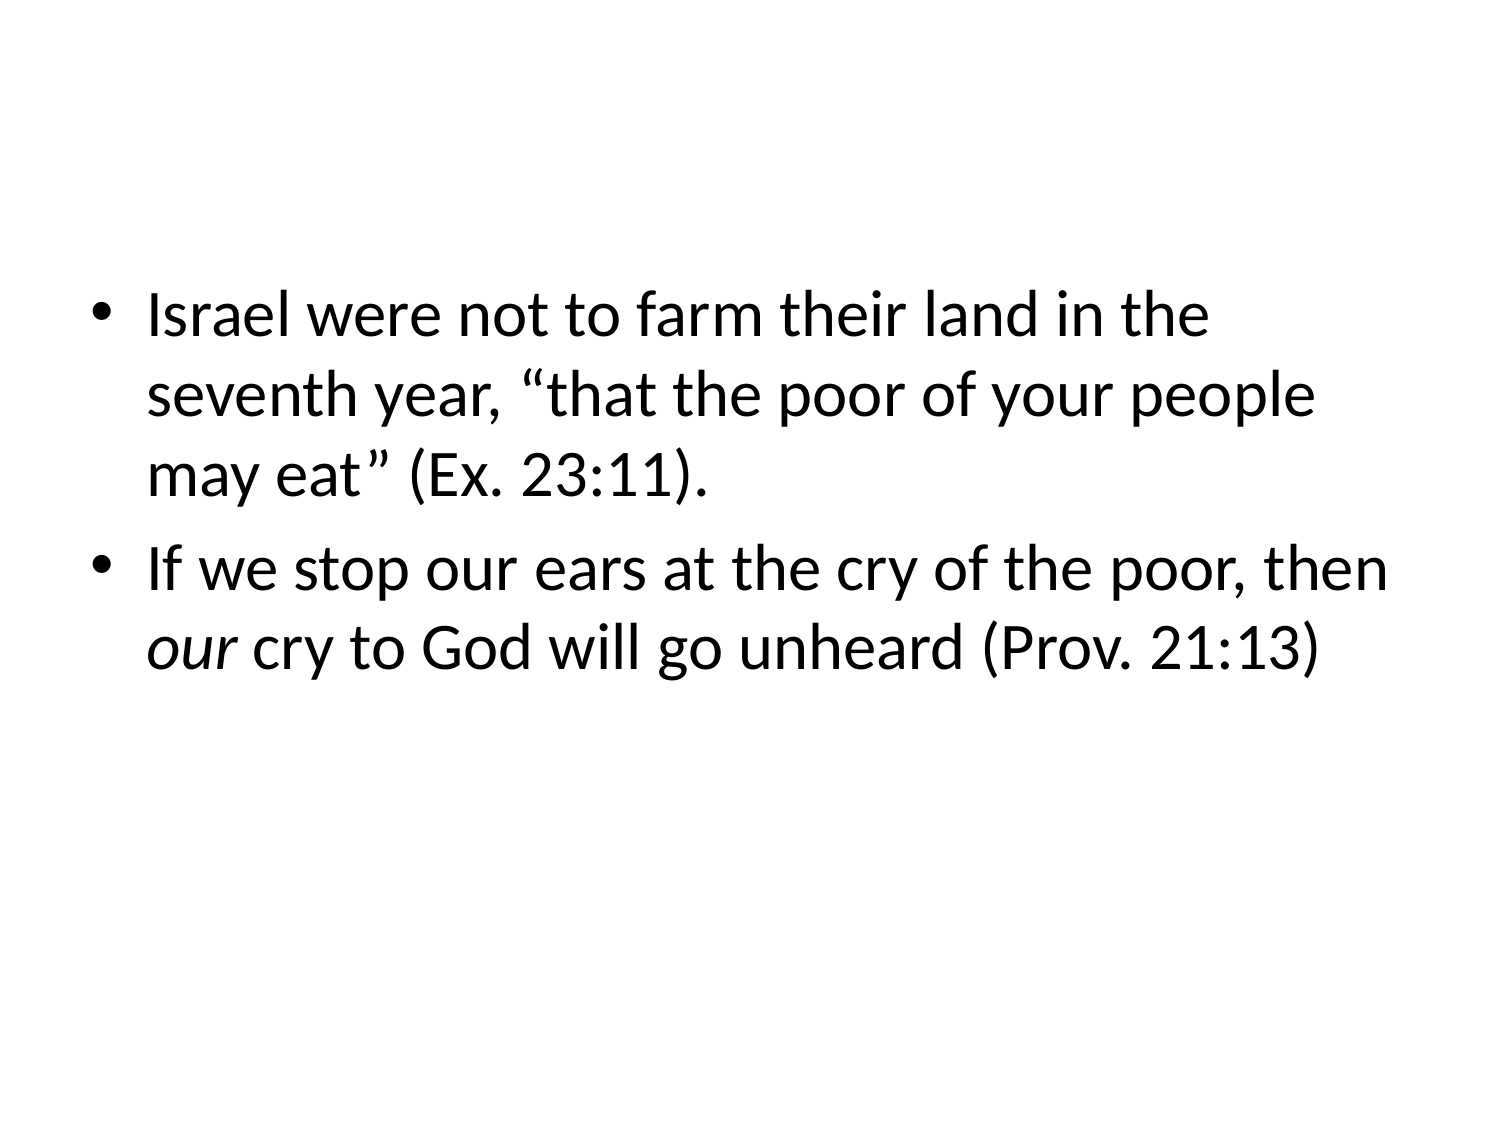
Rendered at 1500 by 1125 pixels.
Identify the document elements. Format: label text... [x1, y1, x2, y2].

list Israel were not to farm their land in the seventh year, “that the poor of your people may eat” (Ex. 23:11). If we stop our ears at the cry of the poor, then our cry to God will go unheard (Prov. 21:13) [75, 262, 1425, 1005]
